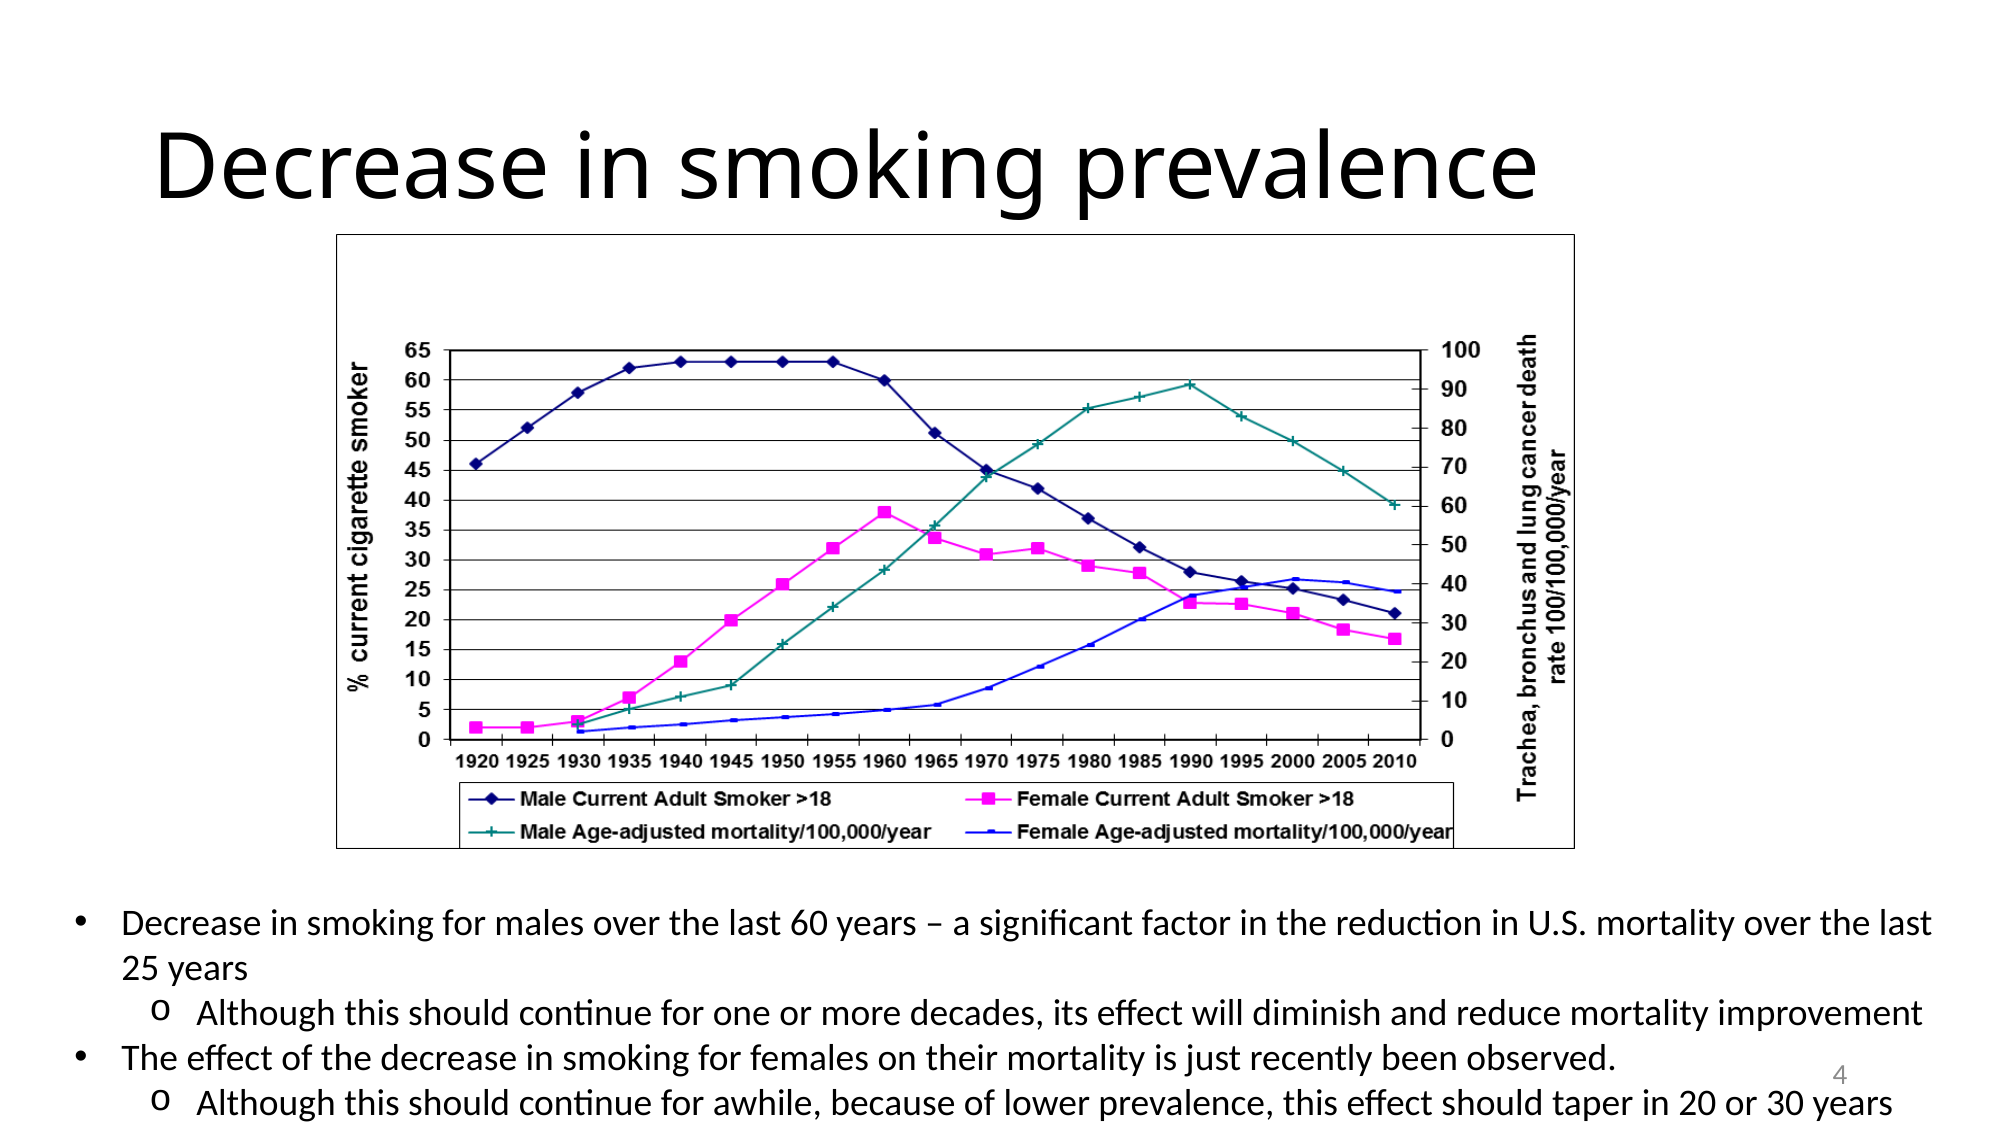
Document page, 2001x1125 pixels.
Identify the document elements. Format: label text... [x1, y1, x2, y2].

text_box Decrease in smoking for males over the last 60 years – a significant factor in the reduction in U.S. mortality over the last 25 years Although this should continue for one or more decades, its effect will diminish and reduce mortality improvement The effect of the decrease in smoking for females on their mortality is just recently been observed. Although this should continue for awhile, because of lower prevalence, this effect should taper in 20 or 30 years [59, 890, 1956, 1125]
slide_number 4 [1412, 1042, 1863, 1103]
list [336, 234, 1575, 849]
title Decrease in smoking prevalence [137, 59, 1863, 278]
